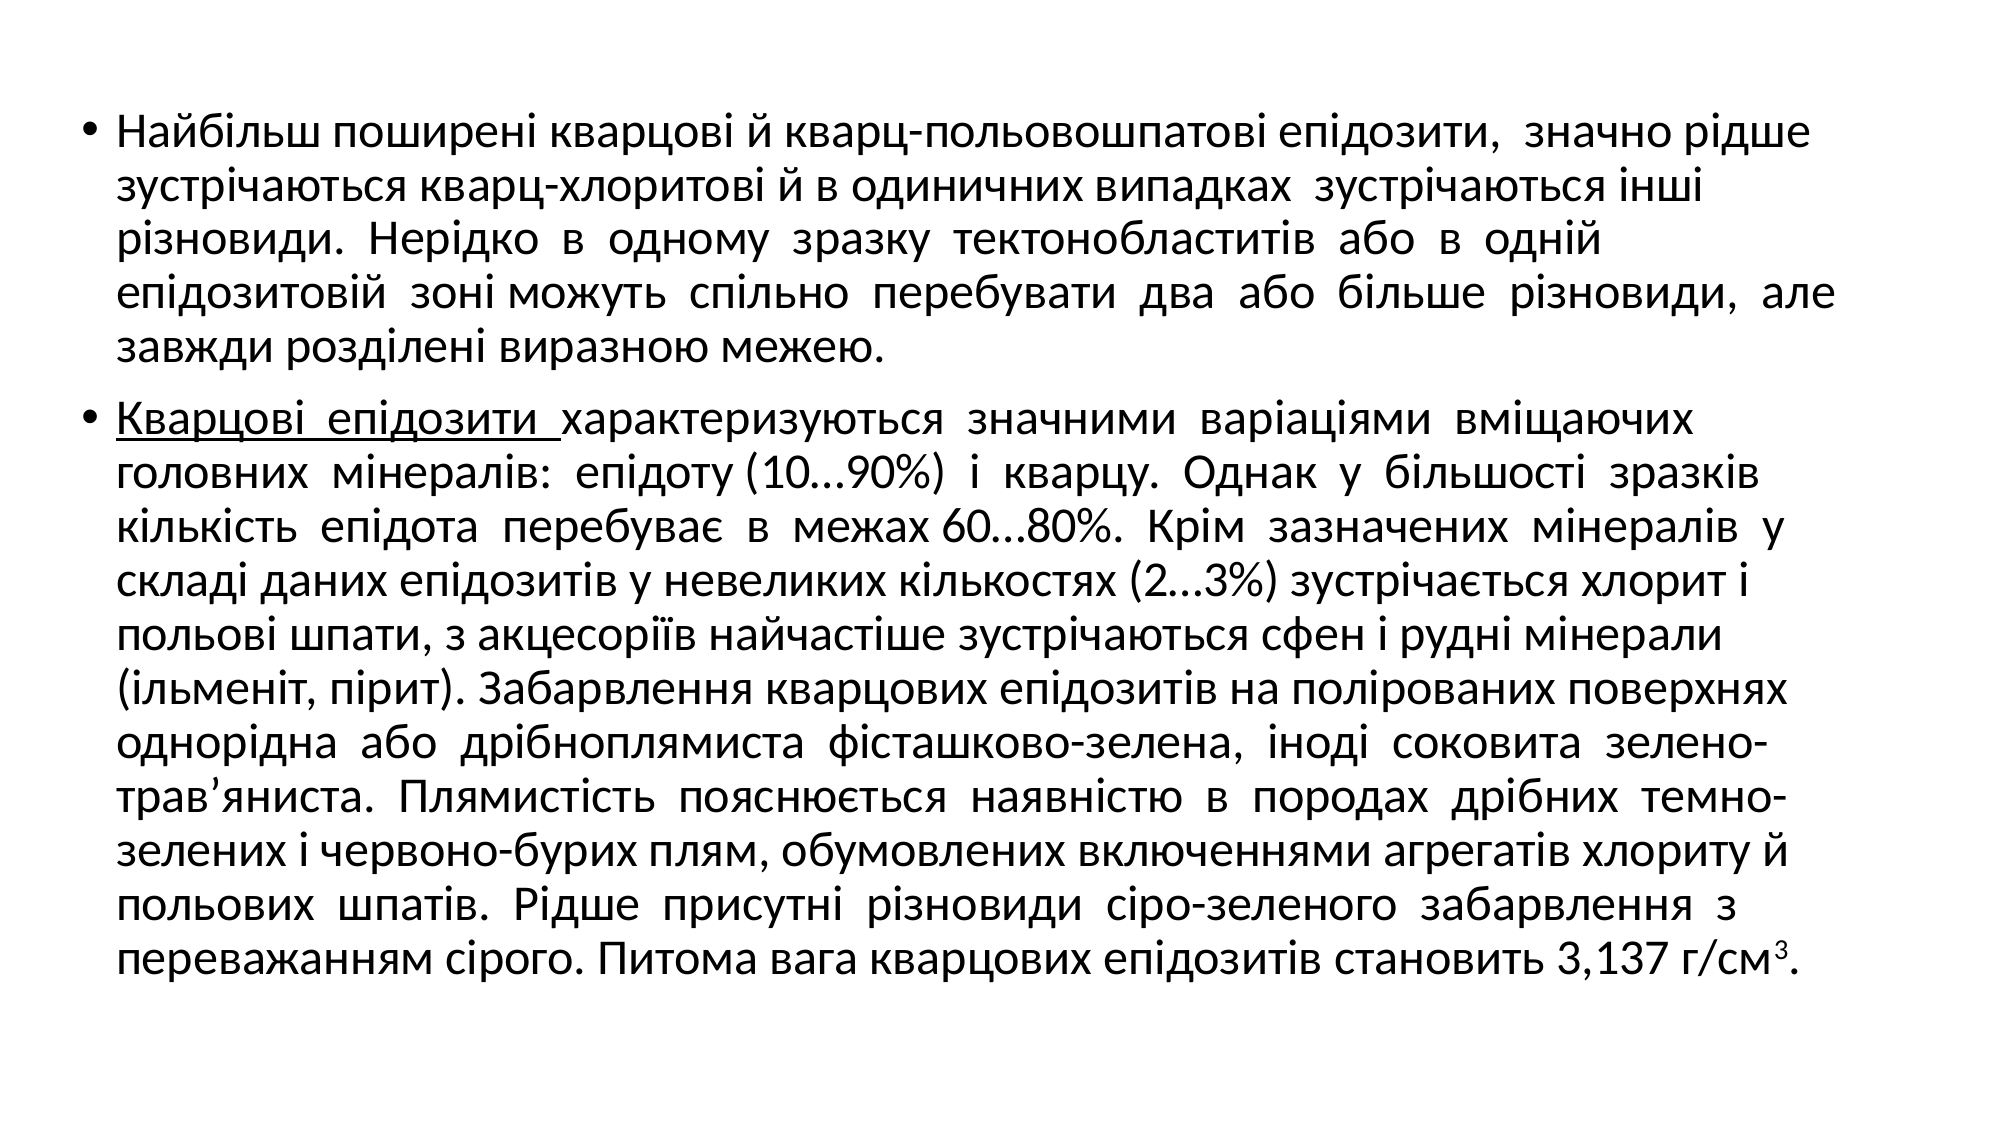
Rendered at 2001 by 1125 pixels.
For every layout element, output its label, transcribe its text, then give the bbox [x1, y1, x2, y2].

list Найбільш поширені кварцові й кварц-польовошпатові епідозити, значно рідше зустрічаються кварц-хлоритові й в одиничних випадках зустрічаються інші різновиди. Нерідко в одному зразку тектонобластитів або в одній епідозитовій зоні можуть спільно перебувати два або більше різновиди, але завжди розділені виразною межею. Кварцові епідозити характеризуються значними варіаціями вміщаючих головних мінералів: епідоту (10…90%) і кварцу. Однак у більшості зразків кількість епідота перебуває в межах 60…80%. Крім зазначених мінералів у складі даних епідозитів у невеликих кількостях (2…3%) зустрічається хлорит і польові шпати, з акцесоріїв найчастіше зустрічаються сфен і рудні мінерали (ільменіт, пірит). Забарвлення кварцових епідозитів на полірованих поверхнях однорідна або дрібноплямиста фісташково-зелена, іноді соковита зелено-трав’яниста. Плямистість пояснюється наявністю в породах дрібних темно-зелених і червоно-бурих плям, обумовлених включеннями агрегатів хлориту й польових шпатів. Рідше присутні різновиди сіро-зеленого забарвлення з переважанням сірого. Питома вага кварцових епідозитів становить 3,137 г/см3. [66, 96, 1863, 1014]
